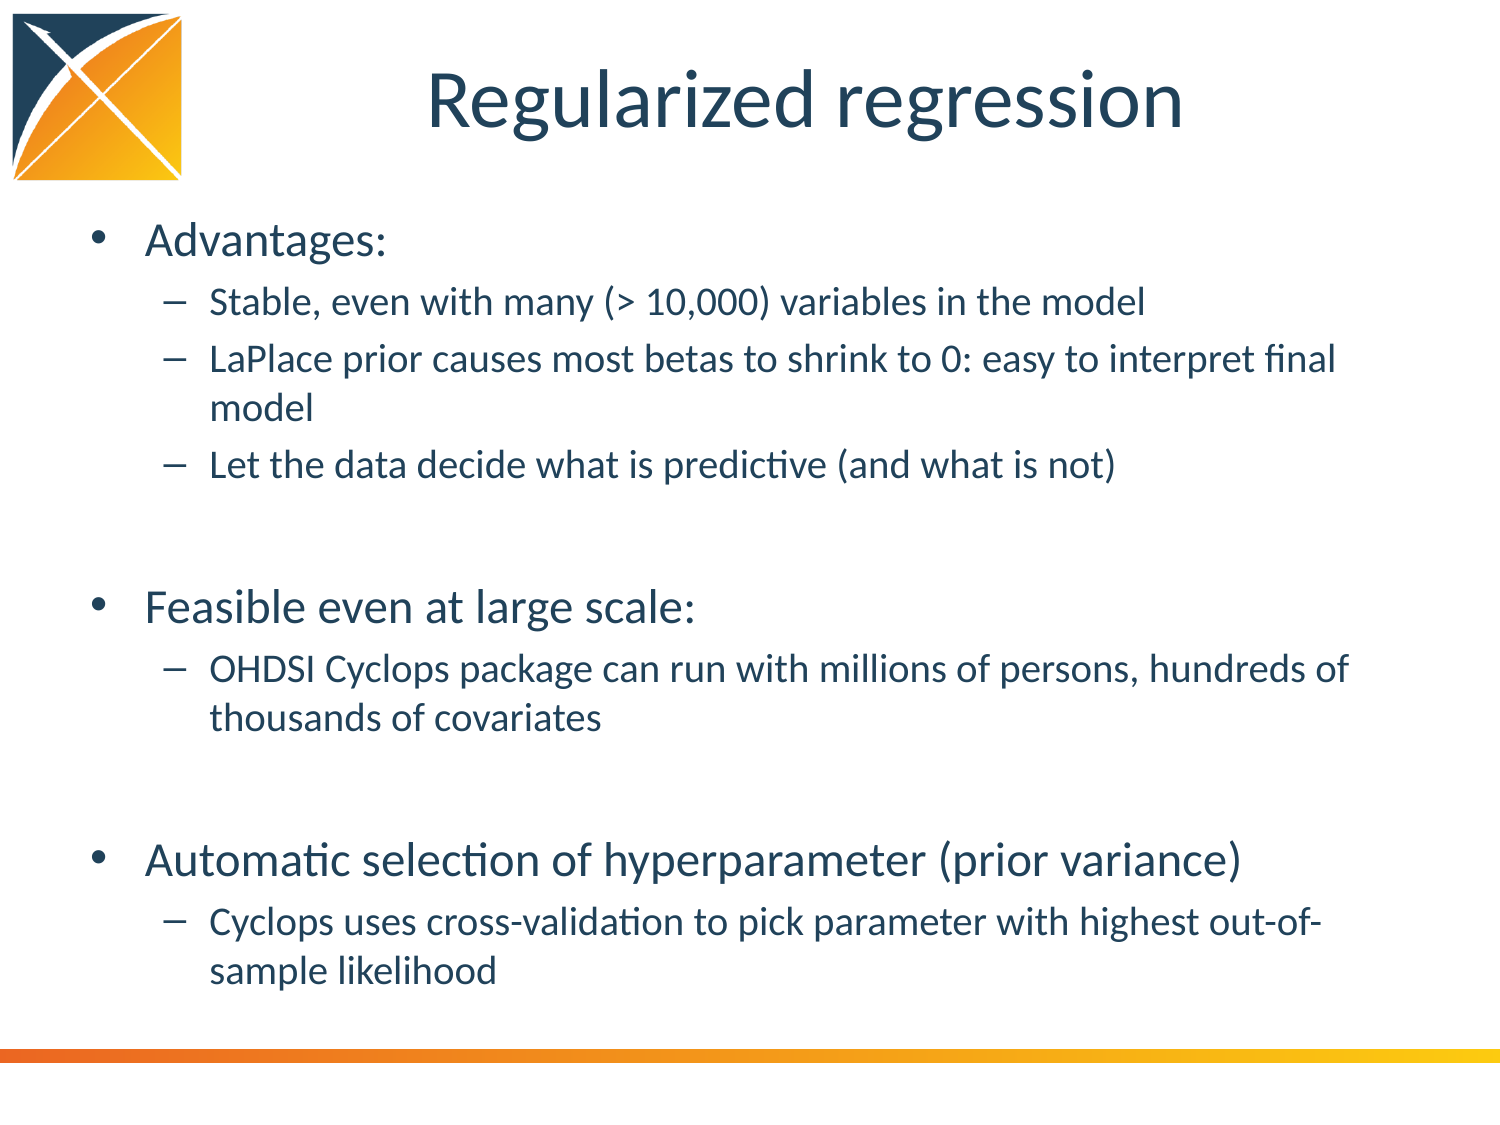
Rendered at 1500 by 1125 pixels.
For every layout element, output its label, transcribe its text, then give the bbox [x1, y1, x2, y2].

picture [0, 0, 206, 200]
title Regularized regression [187, 24, 1425, 163]
list Advantages: Stable, even with many (> 10,000) variables in the model LaPlace prior causes most betas to shrink to 0: easy to interpret final model Let the data decide what is predictive (and what is not) Feasible even at large scale: OHDSI Cyclops package can run with millions of persons, hundreds of thousands of covariates Automatic selection of hyperparameter (prior variance) Cyclops uses cross-validation to pick parameter with highest out-of-sample likelihood [75, 200, 1425, 1005]
